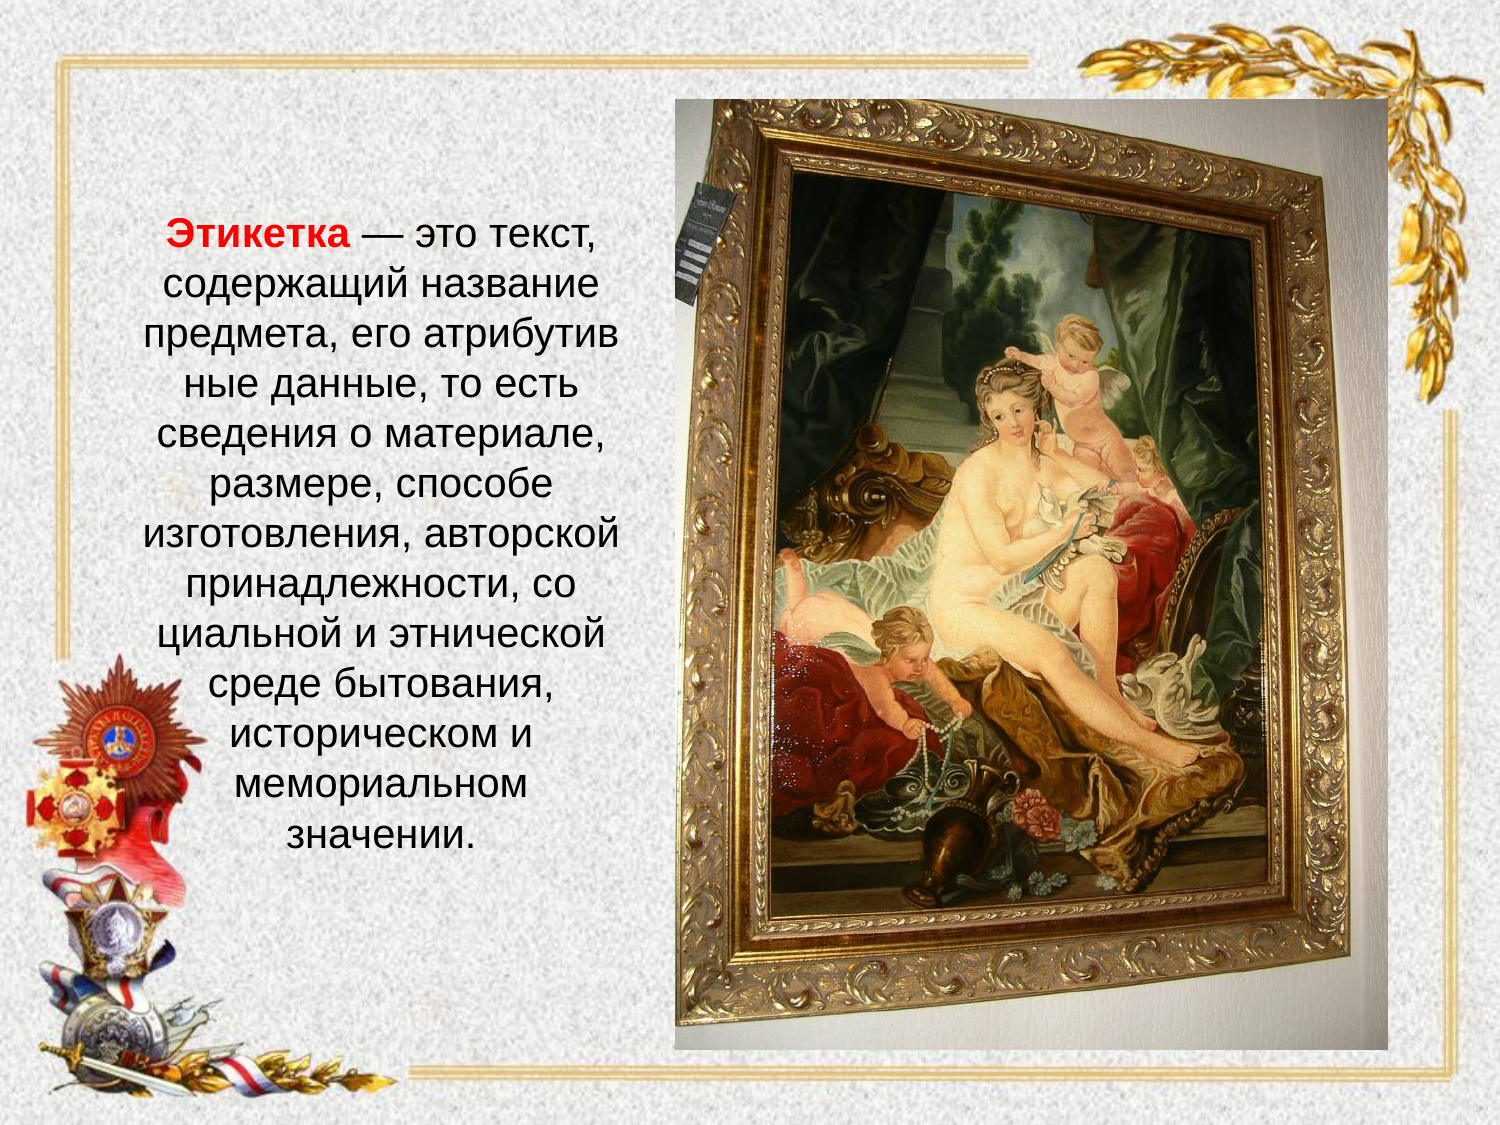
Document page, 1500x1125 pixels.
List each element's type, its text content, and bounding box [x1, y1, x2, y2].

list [674, 99, 1388, 1051]
picture [0, 0, 1500, 1125]
title Этикетка — это текст, содержащий название предмета, его атрибутив­ные данные, то есть сведения о материале, размере, способе изготовления, авторской принадлежности, со­циальной и этнической среде бытования, историчес­ком и мемориальном значении. [125, 125, 638, 938]
